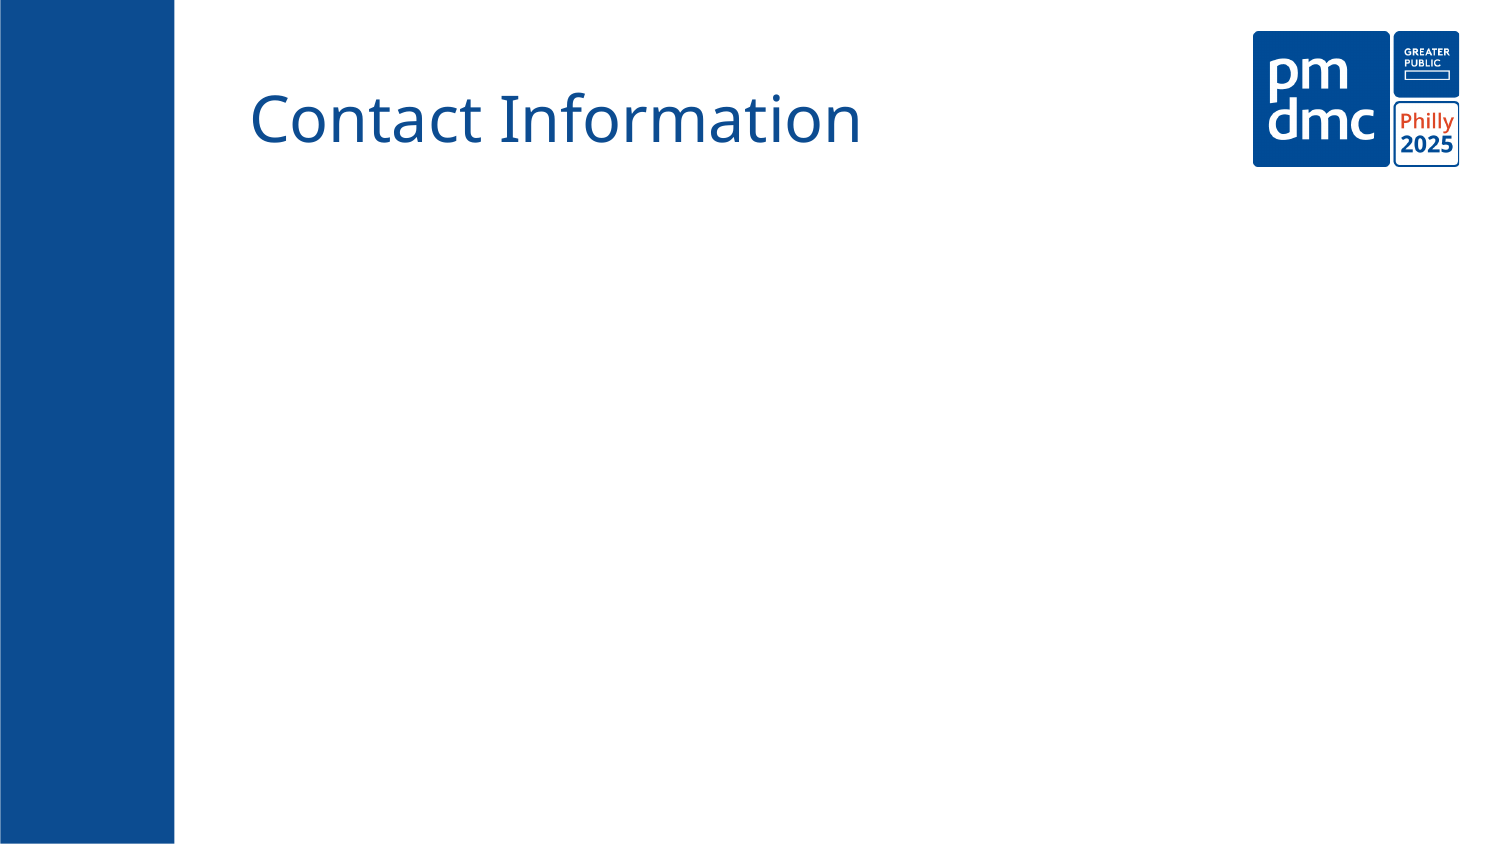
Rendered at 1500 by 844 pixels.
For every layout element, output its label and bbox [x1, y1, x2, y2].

picture [1253, 31, 1460, 167]
